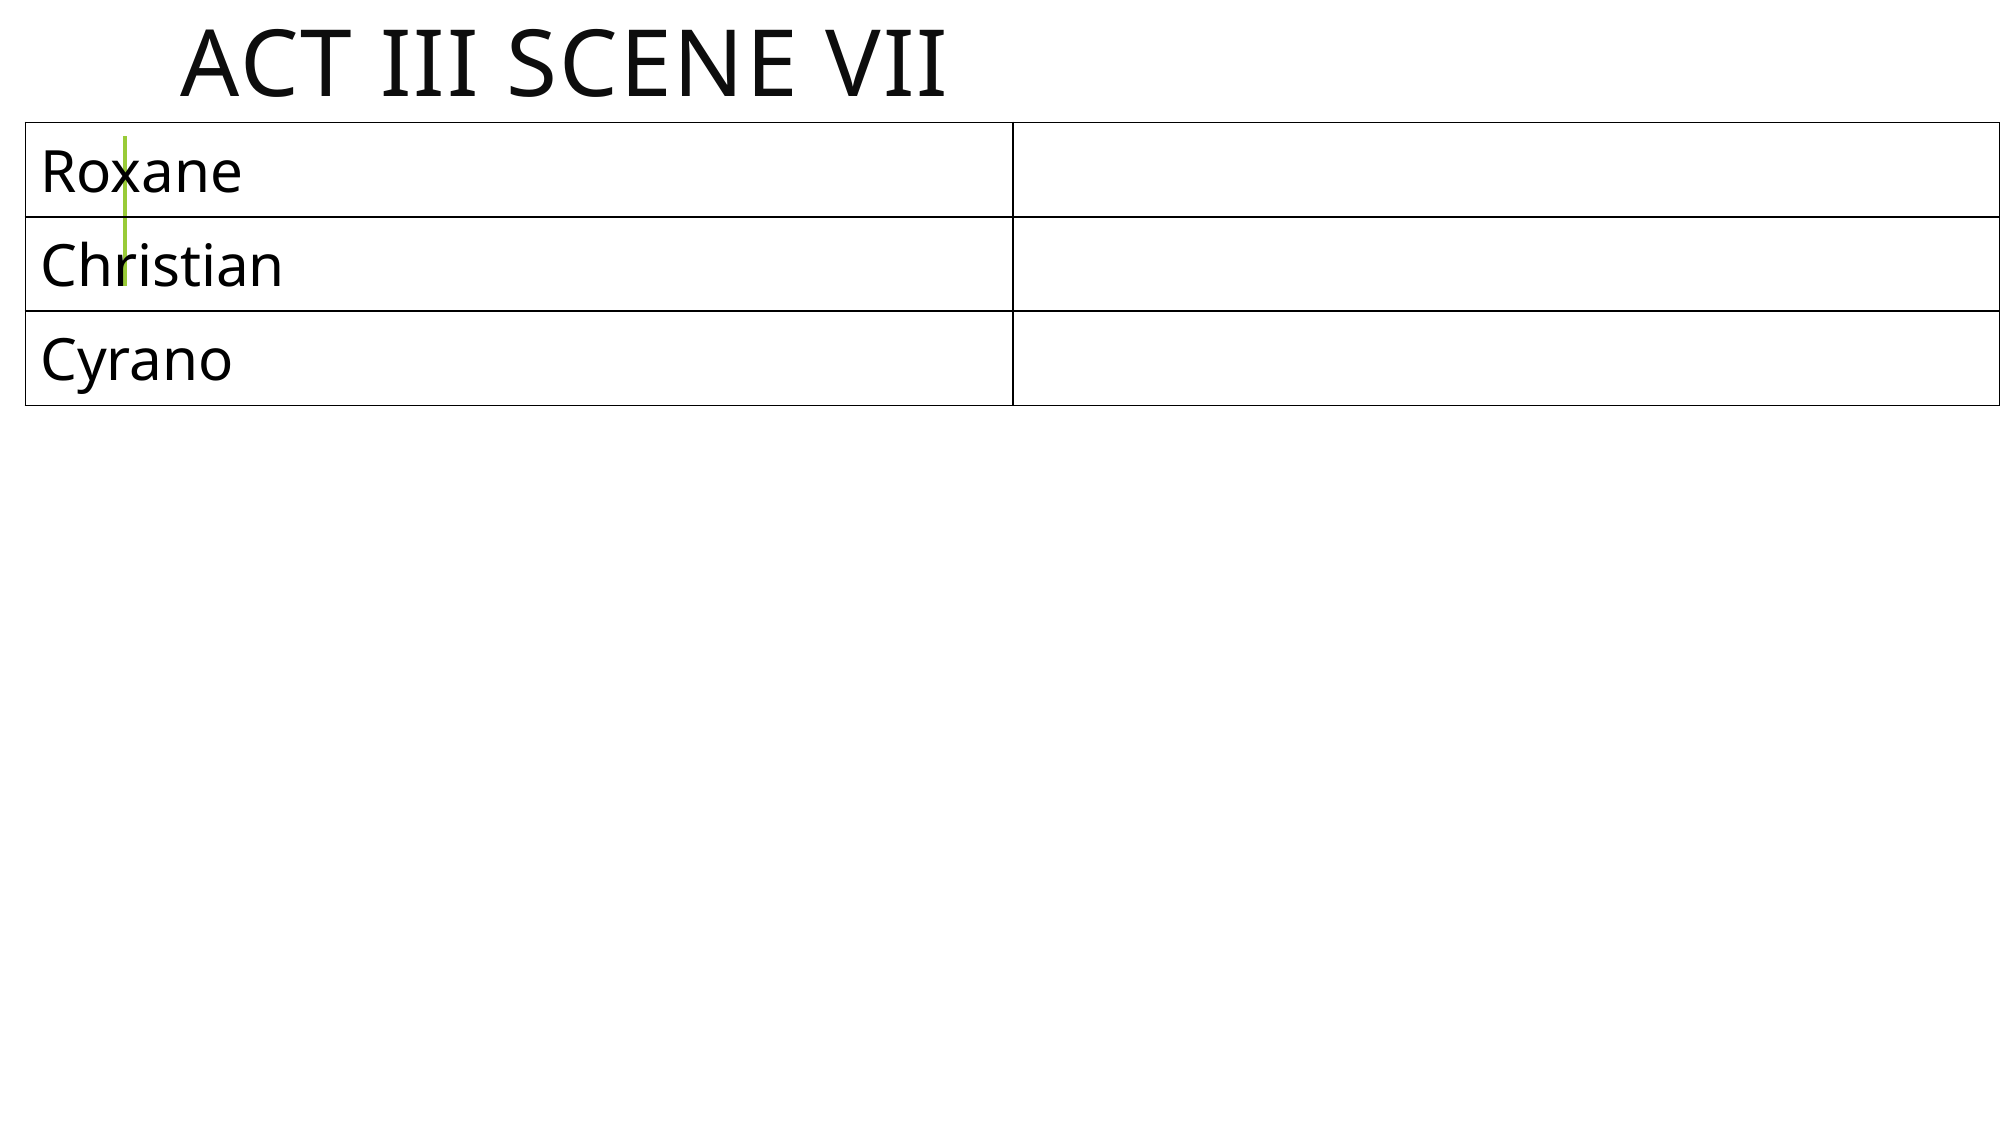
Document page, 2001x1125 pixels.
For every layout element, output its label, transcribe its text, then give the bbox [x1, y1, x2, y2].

table_cell [1014, 218, 1999, 310]
table_header [1014, 123, 1999, 216]
table_header Roxane [26, 123, 1012, 216]
table_cell [1014, 312, 1999, 405]
table_cell Cyrano [26, 312, 1012, 405]
table_cell Christian [26, 218, 1012, 310]
title Act IIi scene Vii [165, 17, 1761, 122]
